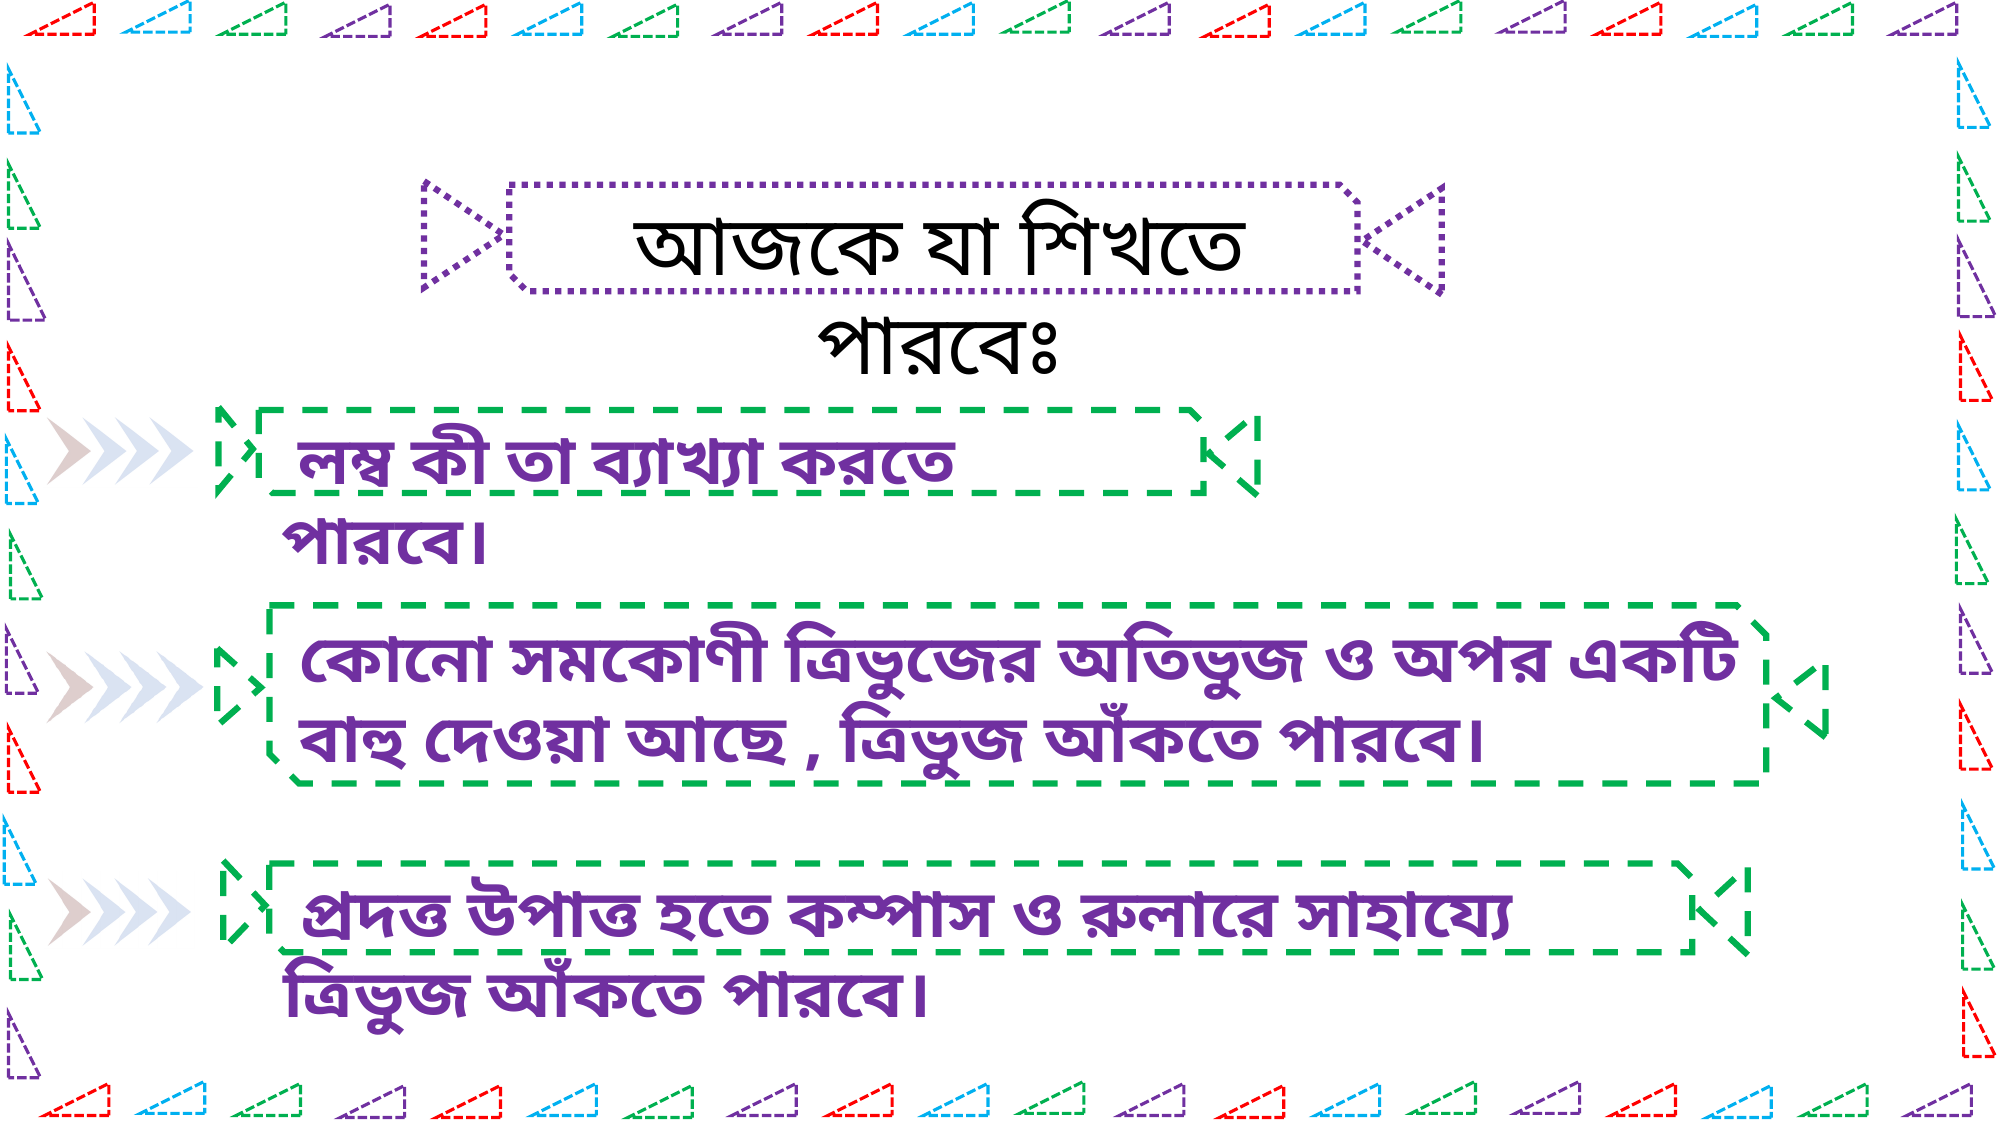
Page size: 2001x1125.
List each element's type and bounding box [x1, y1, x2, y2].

text_box [7, 68, 43, 135]
text_box [9, 534, 45, 600]
text_box [1957, 425, 1993, 491]
text_box [1396, 0, 1462, 34]
text_box [421, 2, 487, 38]
text_box [1219, 1083, 1285, 1119]
text_box [140, 1079, 206, 1115]
text_box [7, 1013, 43, 1079]
text_box [5, 628, 41, 695]
text_box [1957, 156, 1993, 223]
text_box [1907, 1081, 1973, 1117]
text_box [1692, 2, 1758, 38]
picture [43, 410, 198, 489]
text_box [1959, 336, 1995, 402]
text_box [1955, 519, 1991, 585]
text_box [1706, 1083, 1773, 1119]
text_box [1411, 1079, 1477, 1115]
text_box [7, 346, 43, 412]
text_box [517, 0, 583, 36]
text_box [1300, 0, 1367, 36]
text_box [813, 0, 879, 36]
text_box [1957, 63, 1993, 129]
text_box [1802, 1081, 1869, 1117]
text_box [1961, 804, 1997, 871]
text_box [1961, 904, 1997, 971]
text_box [827, 1081, 894, 1117]
text_box [236, 1081, 302, 1117]
text_box [1962, 992, 1998, 1058]
text_box [1204, 2, 1271, 38]
text_box [218, 406, 1258, 507]
text_box [423, 181, 1442, 308]
text_box [7, 239, 48, 322]
text_box [325, 2, 392, 38]
text_box [340, 1083, 406, 1119]
text_box [532, 1081, 598, 1117]
text_box [1611, 1081, 1677, 1117]
text_box [923, 1081, 990, 1117]
text_box [436, 1083, 502, 1119]
text_box [9, 915, 45, 981]
text_box [1500, 0, 1567, 34]
text_box [1515, 1079, 1581, 1115]
text_box [217, 605, 1826, 785]
text_box [223, 860, 1748, 960]
text_box [1019, 1079, 1085, 1115]
text_box [1119, 1081, 1185, 1117]
text_box [731, 1081, 798, 1117]
text_box [717, 0, 783, 36]
text_box [29, 0, 96, 36]
picture [43, 871, 195, 949]
text_box [1004, 0, 1071, 34]
text_box [7, 727, 43, 794]
text_box [125, 0, 192, 34]
text_box [1596, 0, 1662, 36]
text_box [3, 819, 39, 886]
text_box [221, 0, 287, 36]
text_box [1959, 608, 1995, 675]
text_box [909, 0, 975, 36]
text_box [5, 439, 41, 505]
text_box [1957, 235, 1998, 318]
text_box [1959, 704, 1995, 771]
text_box [1892, 0, 1958, 36]
text_box [44, 1081, 110, 1117]
text_box [1788, 0, 1854, 36]
text_box [1104, 0, 1171, 36]
text_box [7, 163, 43, 230]
text_box [613, 2, 679, 38]
picture [42, 643, 208, 728]
text_box [627, 1083, 694, 1119]
text_box [1315, 1081, 1381, 1117]
